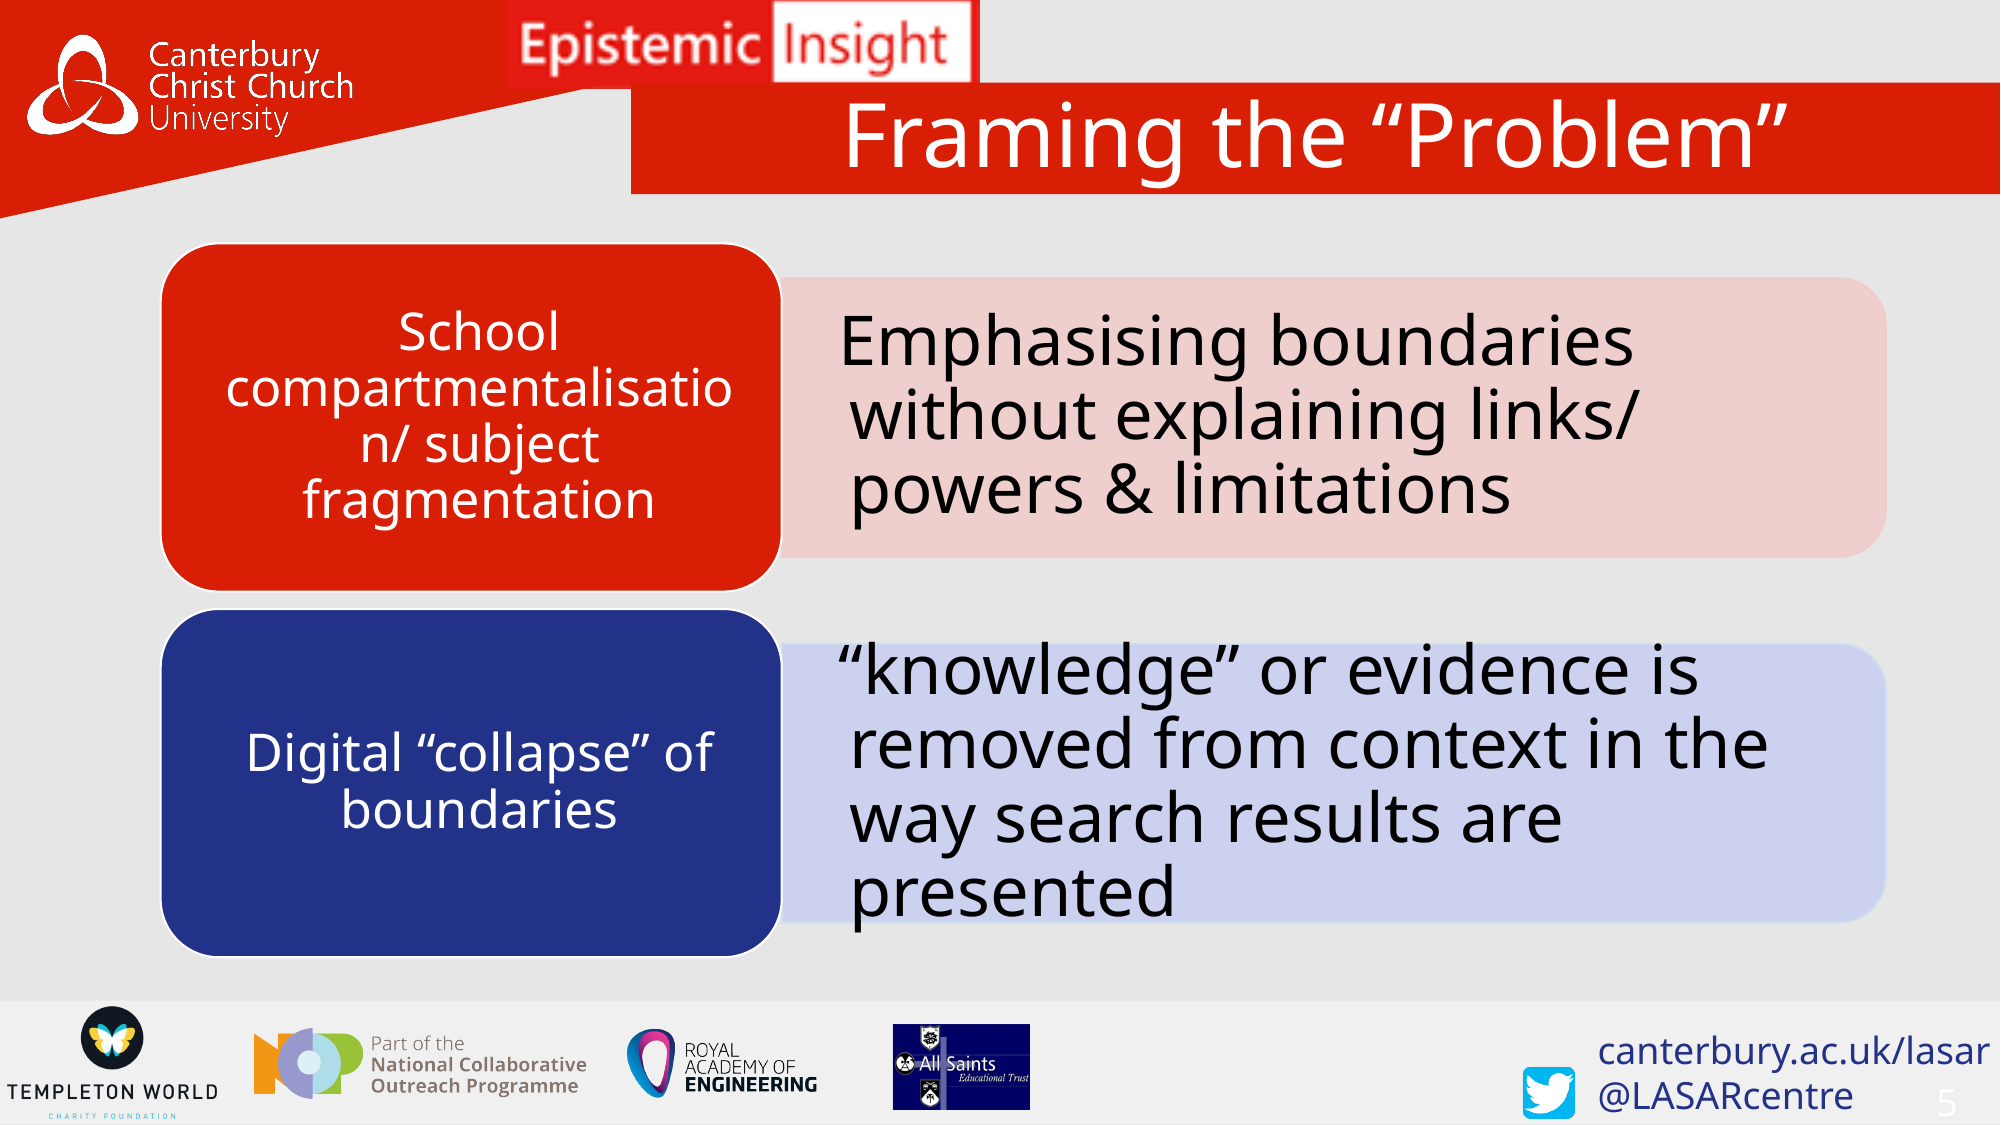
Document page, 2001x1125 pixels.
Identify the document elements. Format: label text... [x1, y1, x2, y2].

picture [506, 0, 980, 89]
picture [610, 1015, 830, 1109]
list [160, 243, 1886, 958]
picture [7, 1006, 217, 1119]
picture [891, 1024, 1030, 1110]
picture [1527, 1074, 1571, 1113]
picture [0, 8, 379, 163]
picture [1521, 1065, 1576, 1120]
picture [254, 1028, 592, 1099]
title Framing the “Problem” [631, 82, 2000, 195]
